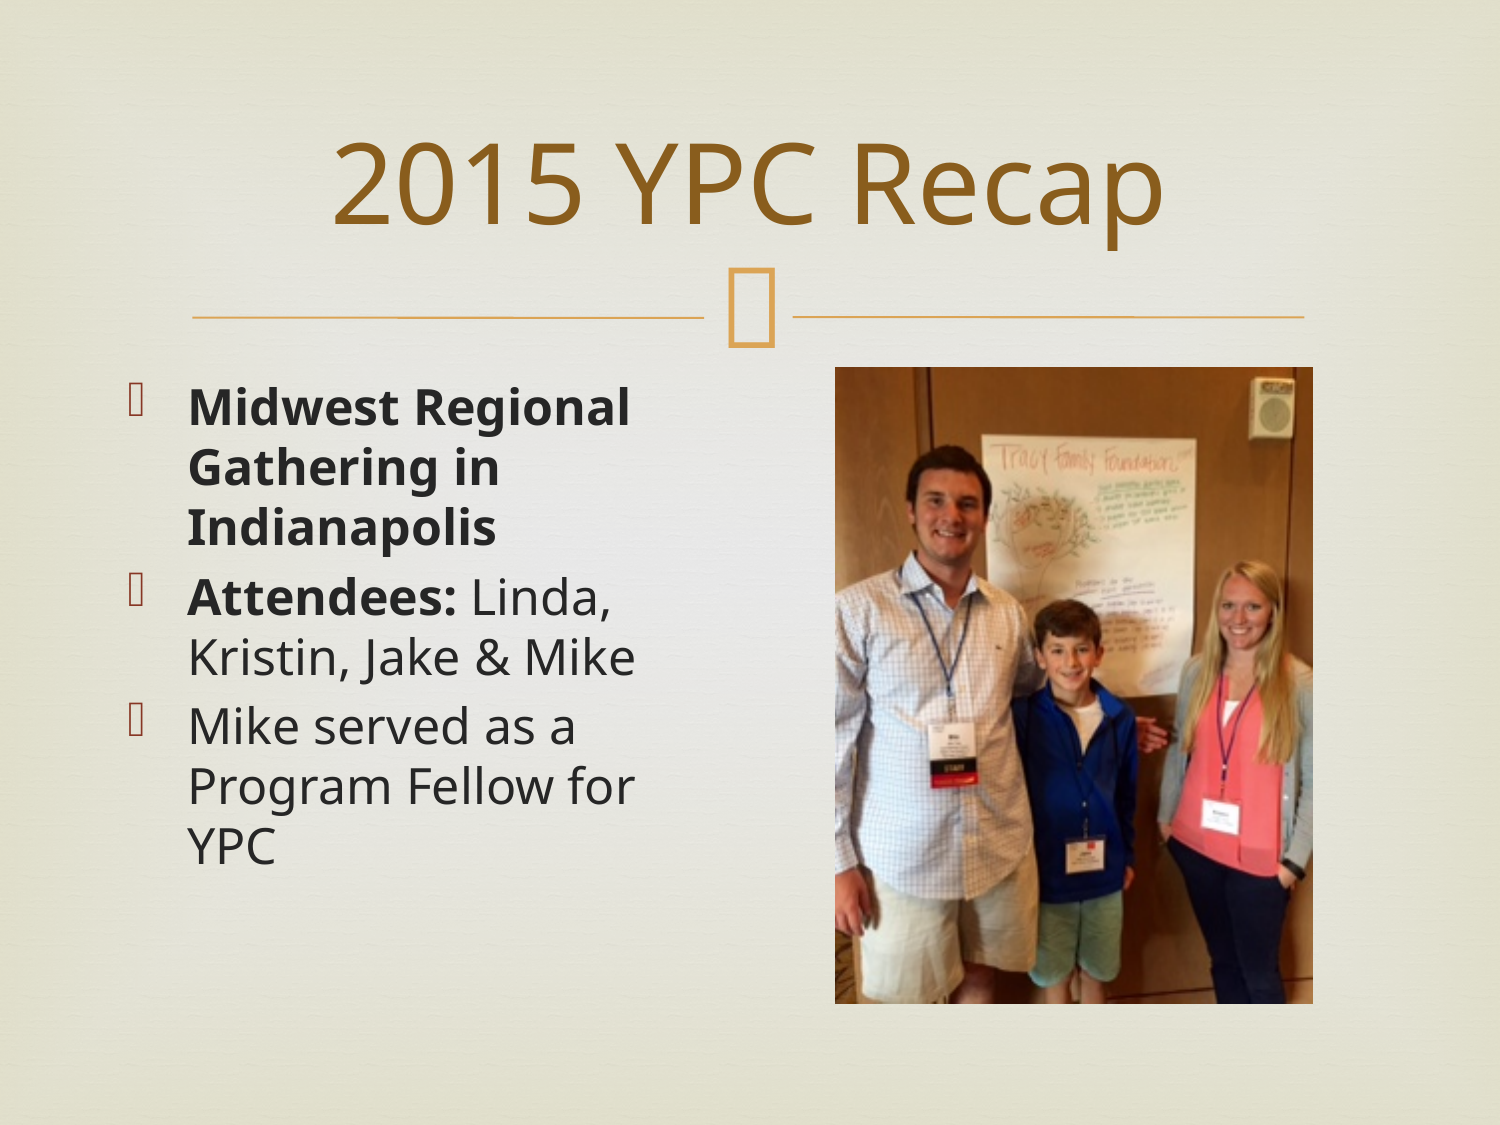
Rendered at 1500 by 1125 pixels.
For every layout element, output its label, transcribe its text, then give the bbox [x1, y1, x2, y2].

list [761, 366, 1387, 1004]
title 2015 YPC Recap [112, 93, 1386, 267]
list Midwest Regional Gathering in Indianapolis Attendees: Linda, Kristin, Jake & Mike Mike served as a Program Fellow for YPC [112, 367, 737, 1004]
